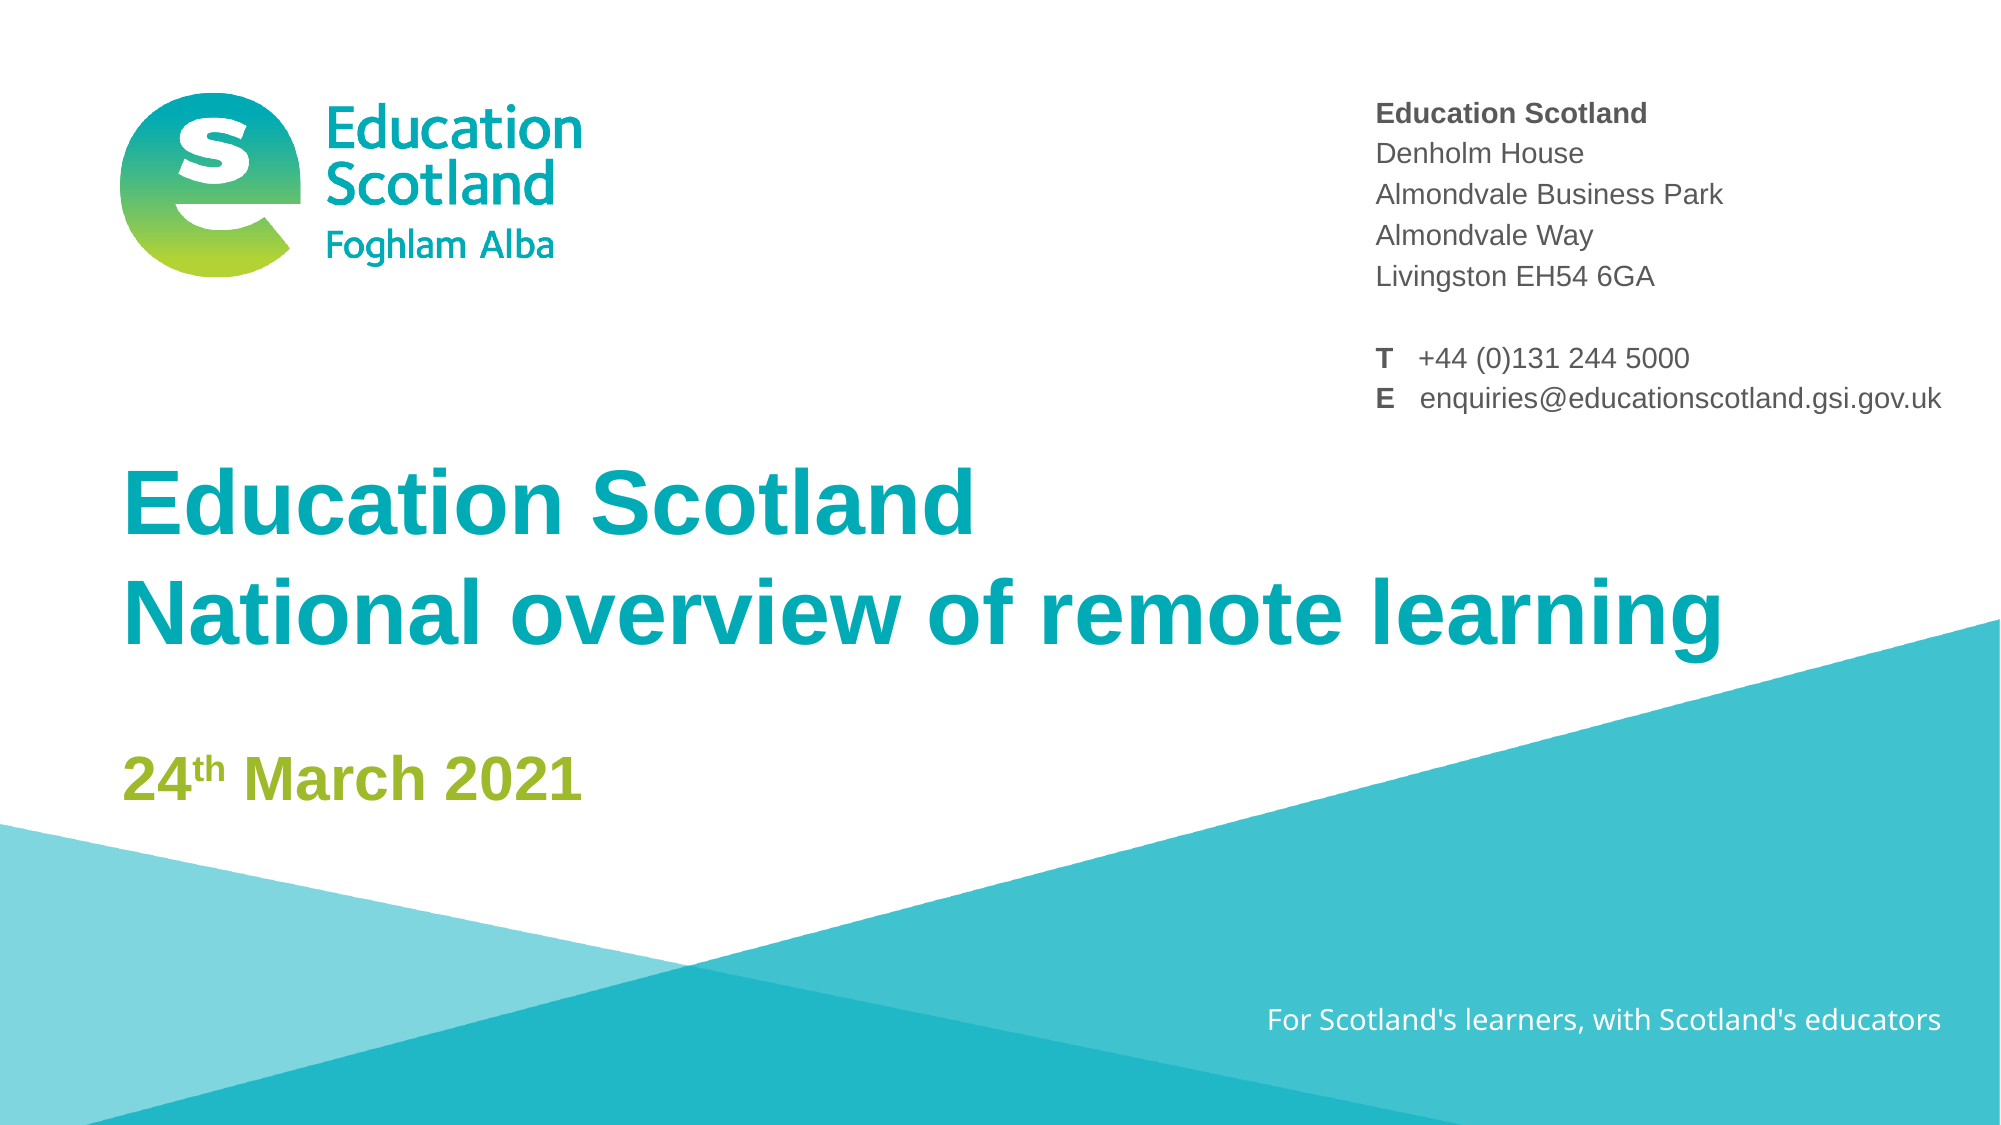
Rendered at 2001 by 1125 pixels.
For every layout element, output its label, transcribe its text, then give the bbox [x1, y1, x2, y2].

picture [0, 619, 2000, 1125]
text_box Education Scotland Denholm House Almondvale Business Park Almondvale Way Livingston EH54 6GA T +44 (0)131 244 5000 E enquiries@educationscotland.gsi.gov.uk [1360, 86, 1964, 446]
picture [107, 86, 592, 291]
text_box Education Scotland National overview of remote learning 24th March 2021 [107, 345, 1853, 619]
